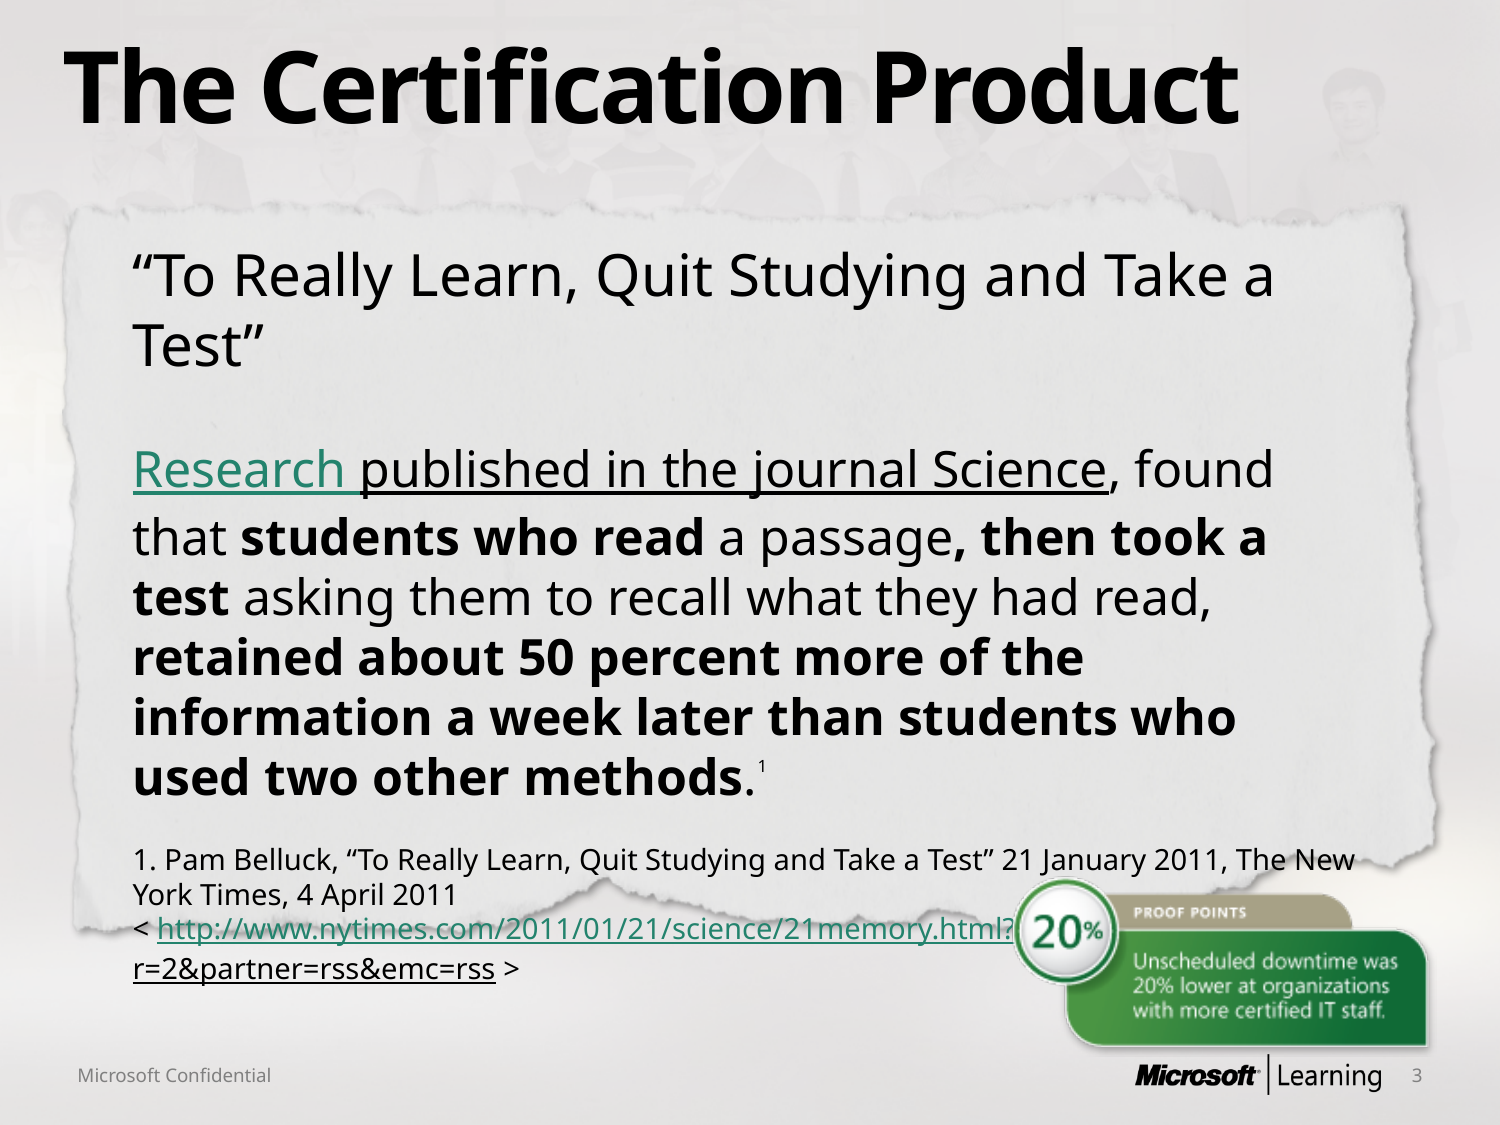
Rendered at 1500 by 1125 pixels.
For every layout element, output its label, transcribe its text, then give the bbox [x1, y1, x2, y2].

picture [0, 0, 1500, 1125]
title The Certification Product [62, 37, 1438, 147]
text_box “To Really Learn, Quit Studying and Take a Test” Research published in the journal Science, found that students who read a passage, then took a test asking them to recall what they had read, retained about 50 percent more of the information a week later than students who used two other methods.1 1. Pam Belluck, “To Really Learn, Quit Studying and Take a Test” 21 January 2011, The New York Times, 4 April 2011 < http://www.nytimes.com/2011/01/21/science/21memory.html?_r=2&partner=rss&emc=rss > [117, 935, 1001, 998]
text_box 3 [1007, 1056, 1438, 1094]
text_box Microsoft Confidential [62, 1056, 493, 1094]
